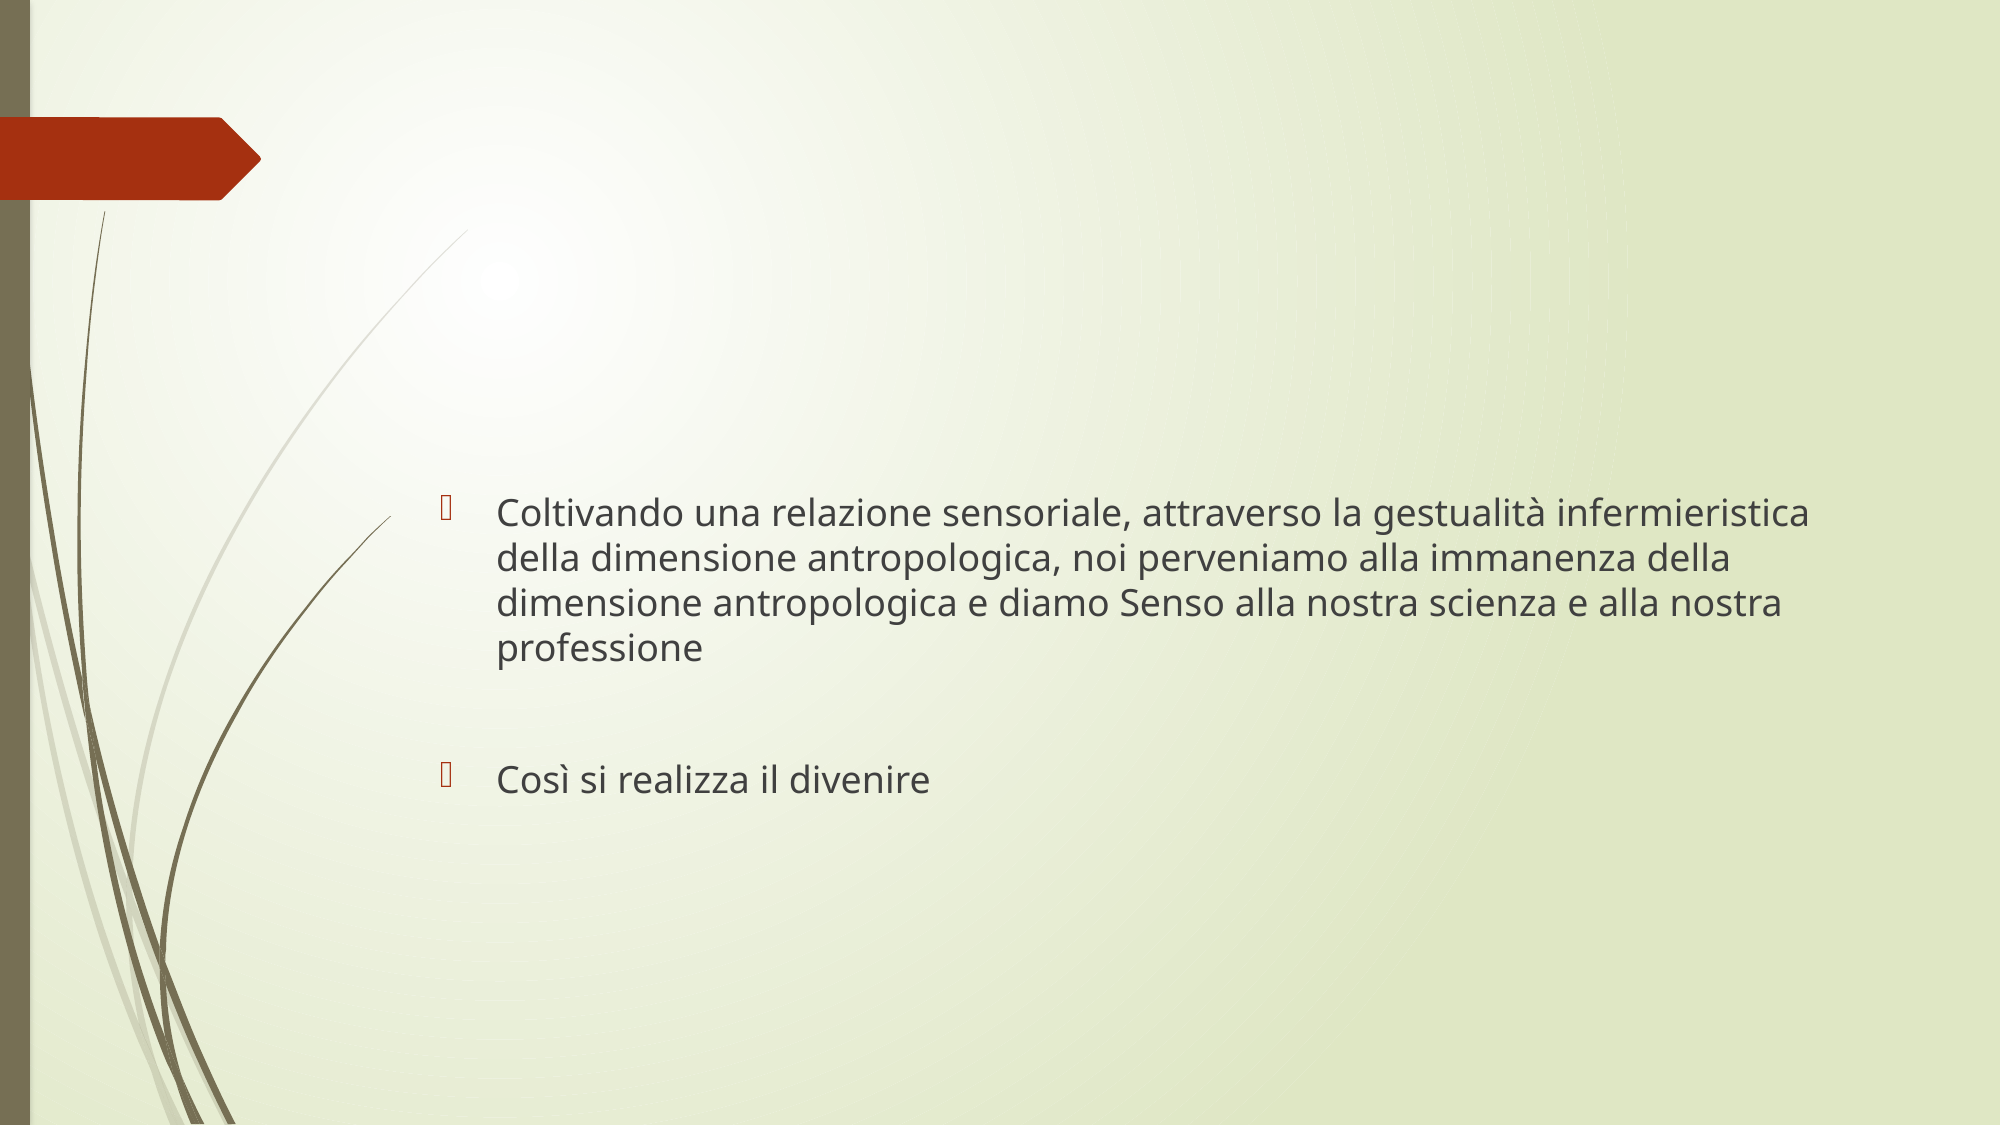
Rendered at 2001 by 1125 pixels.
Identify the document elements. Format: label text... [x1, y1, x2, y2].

list Coltivando una relazione sensoriale, attraverso la gestualità infermieristica della dimensione antropologica, noi perveniamo alla immanenza della dimensione antropologica e diamo Senso alla nostra scienza e alla nostra professione Così si realizza il divenire [424, 350, 1888, 970]
